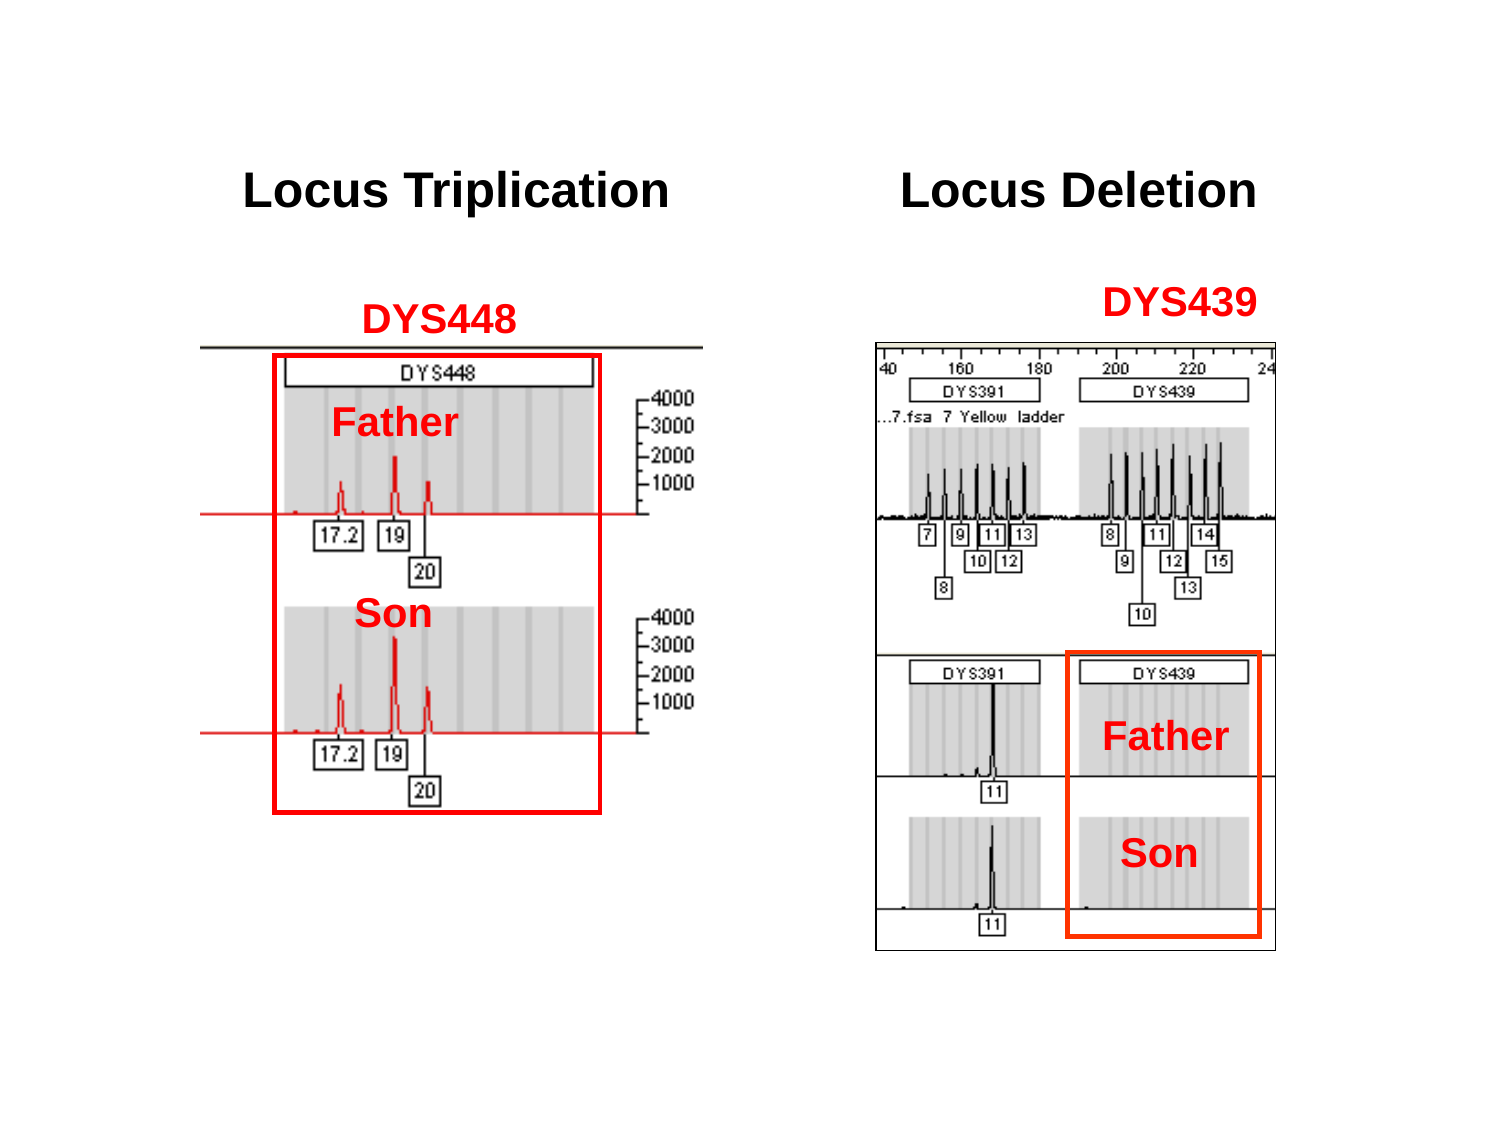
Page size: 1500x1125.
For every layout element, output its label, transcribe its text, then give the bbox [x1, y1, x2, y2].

text_box Locus Deletion [885, 149, 1273, 225]
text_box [199, 284, 711, 826]
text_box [876, 266, 1276, 951]
text_box Locus Triplication [227, 149, 686, 225]
